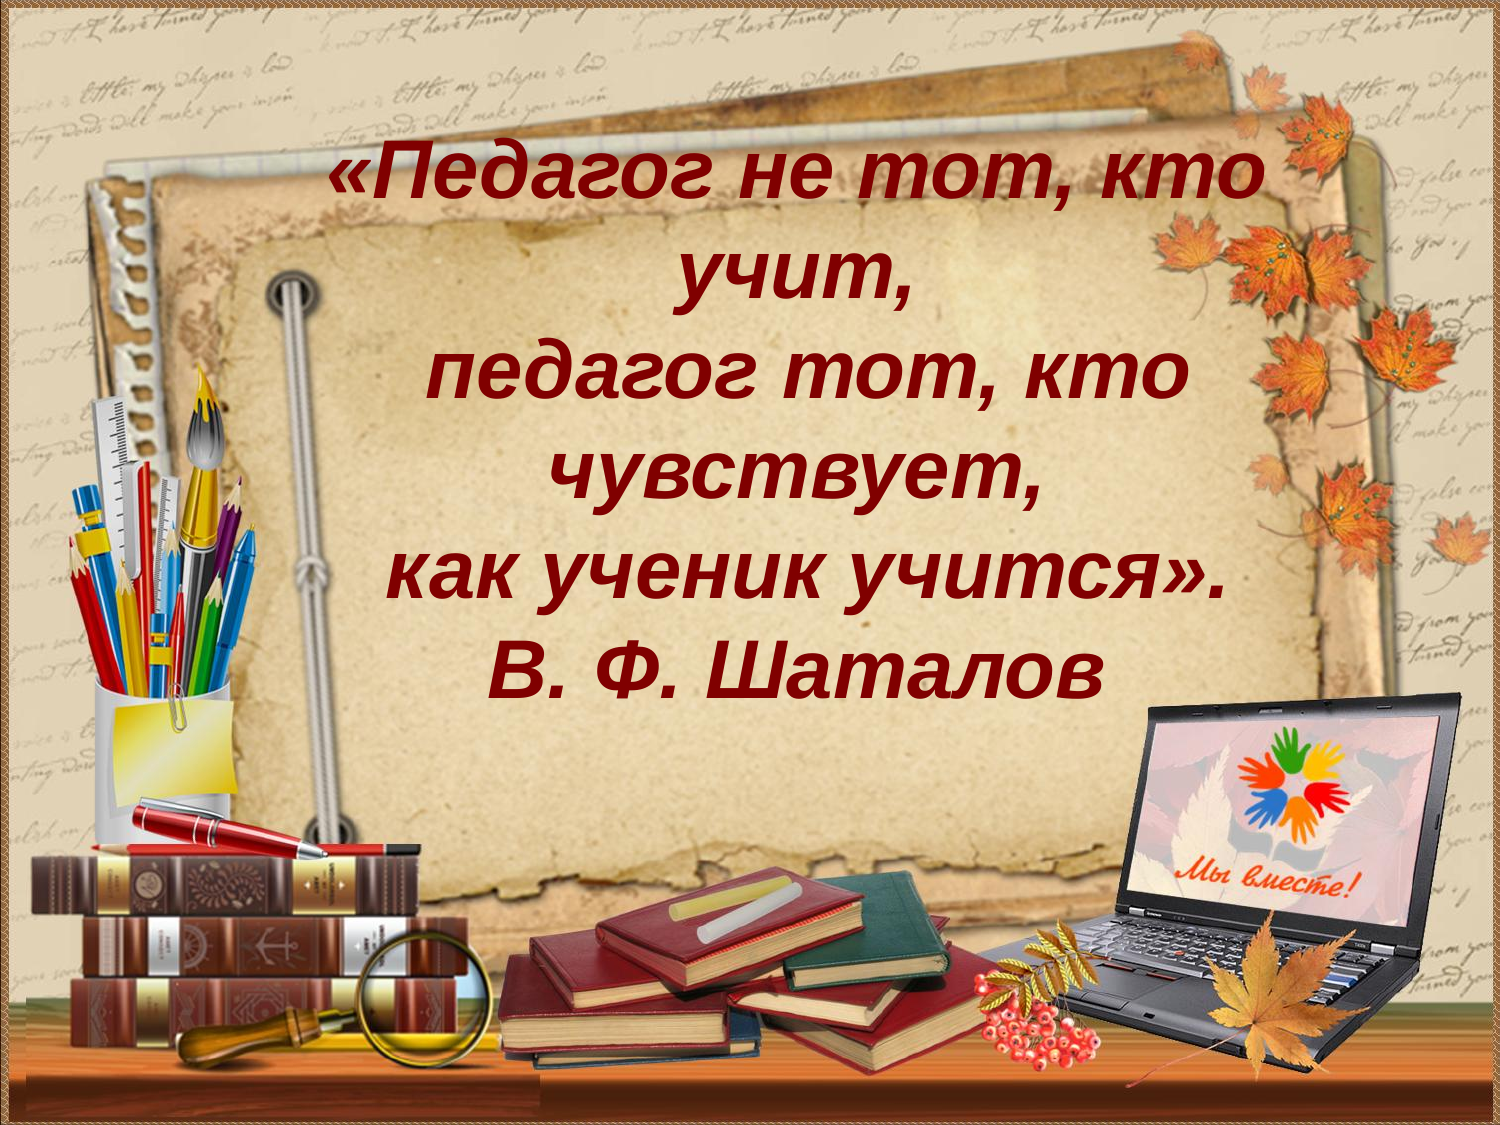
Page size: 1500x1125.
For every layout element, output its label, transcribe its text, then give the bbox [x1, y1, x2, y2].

picture [0, 0, 1500, 1125]
title «Педагог не тот, кто учит, педагог тот, кто чувствует, как ученик учится». В. Ф. Шаталов [206, 125, 1389, 705]
